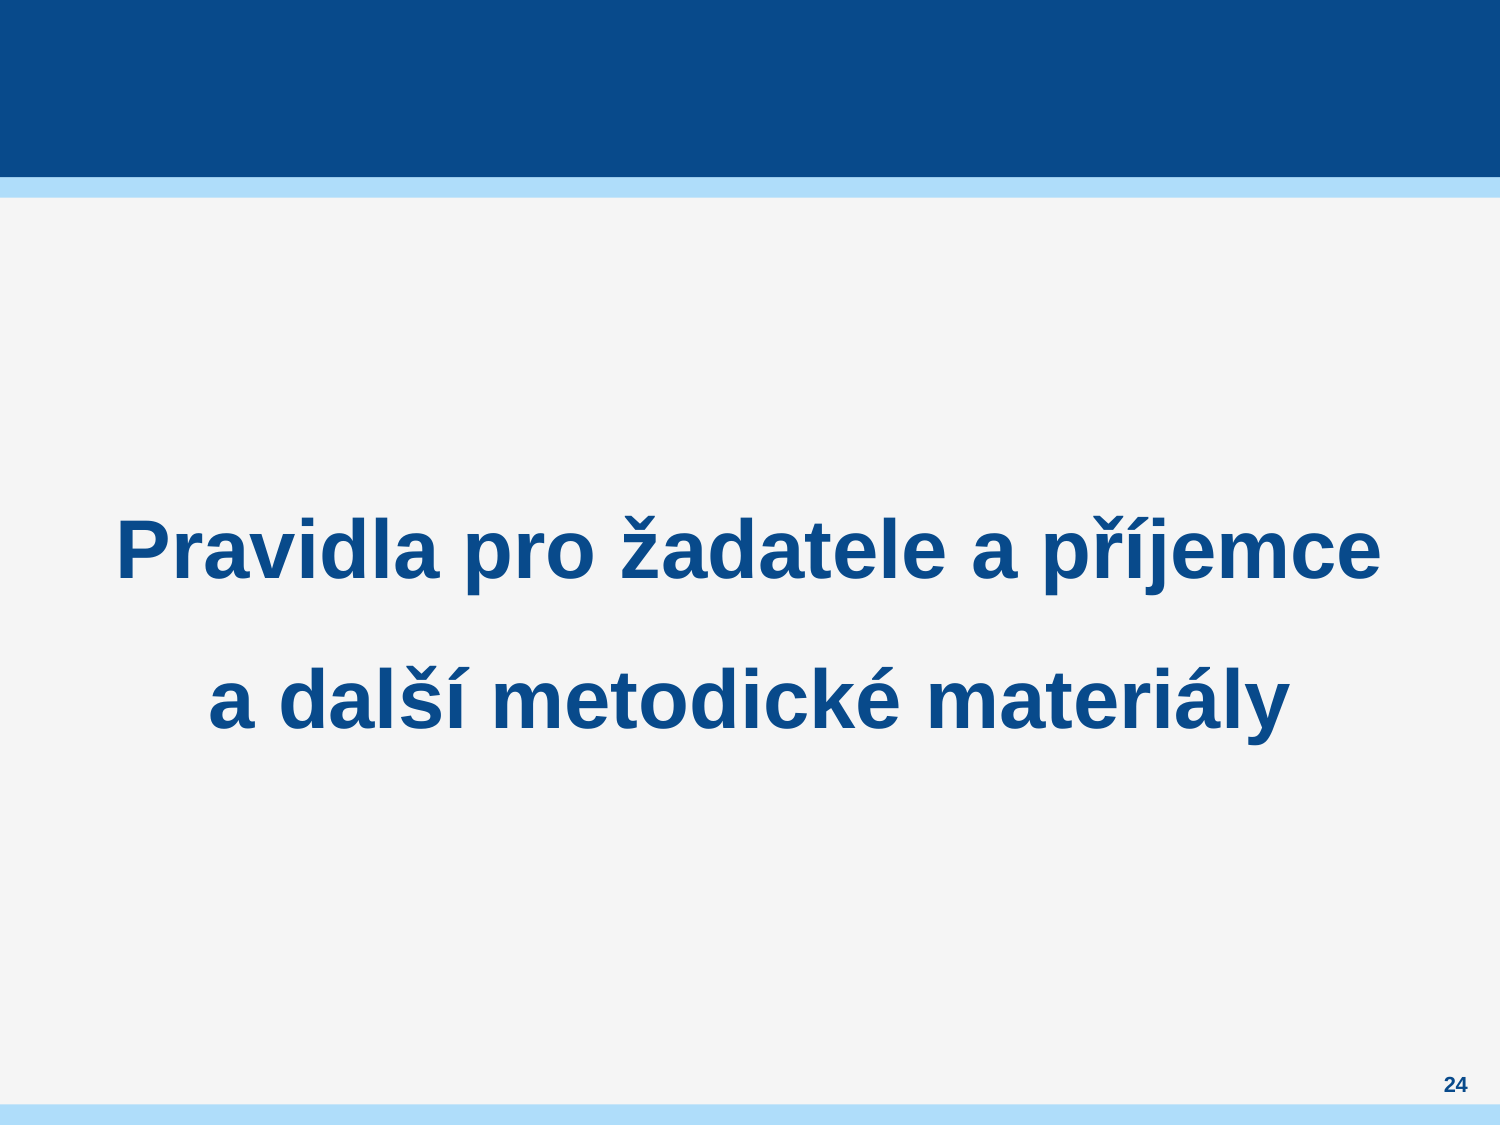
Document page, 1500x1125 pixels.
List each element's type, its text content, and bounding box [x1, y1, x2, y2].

title [59, 0, 1441, 178]
list Pravidla pro žadatele a příjemce a další metodické materiály [88, 249, 1412, 941]
slide_number 24 [1417, 1068, 1495, 1099]
